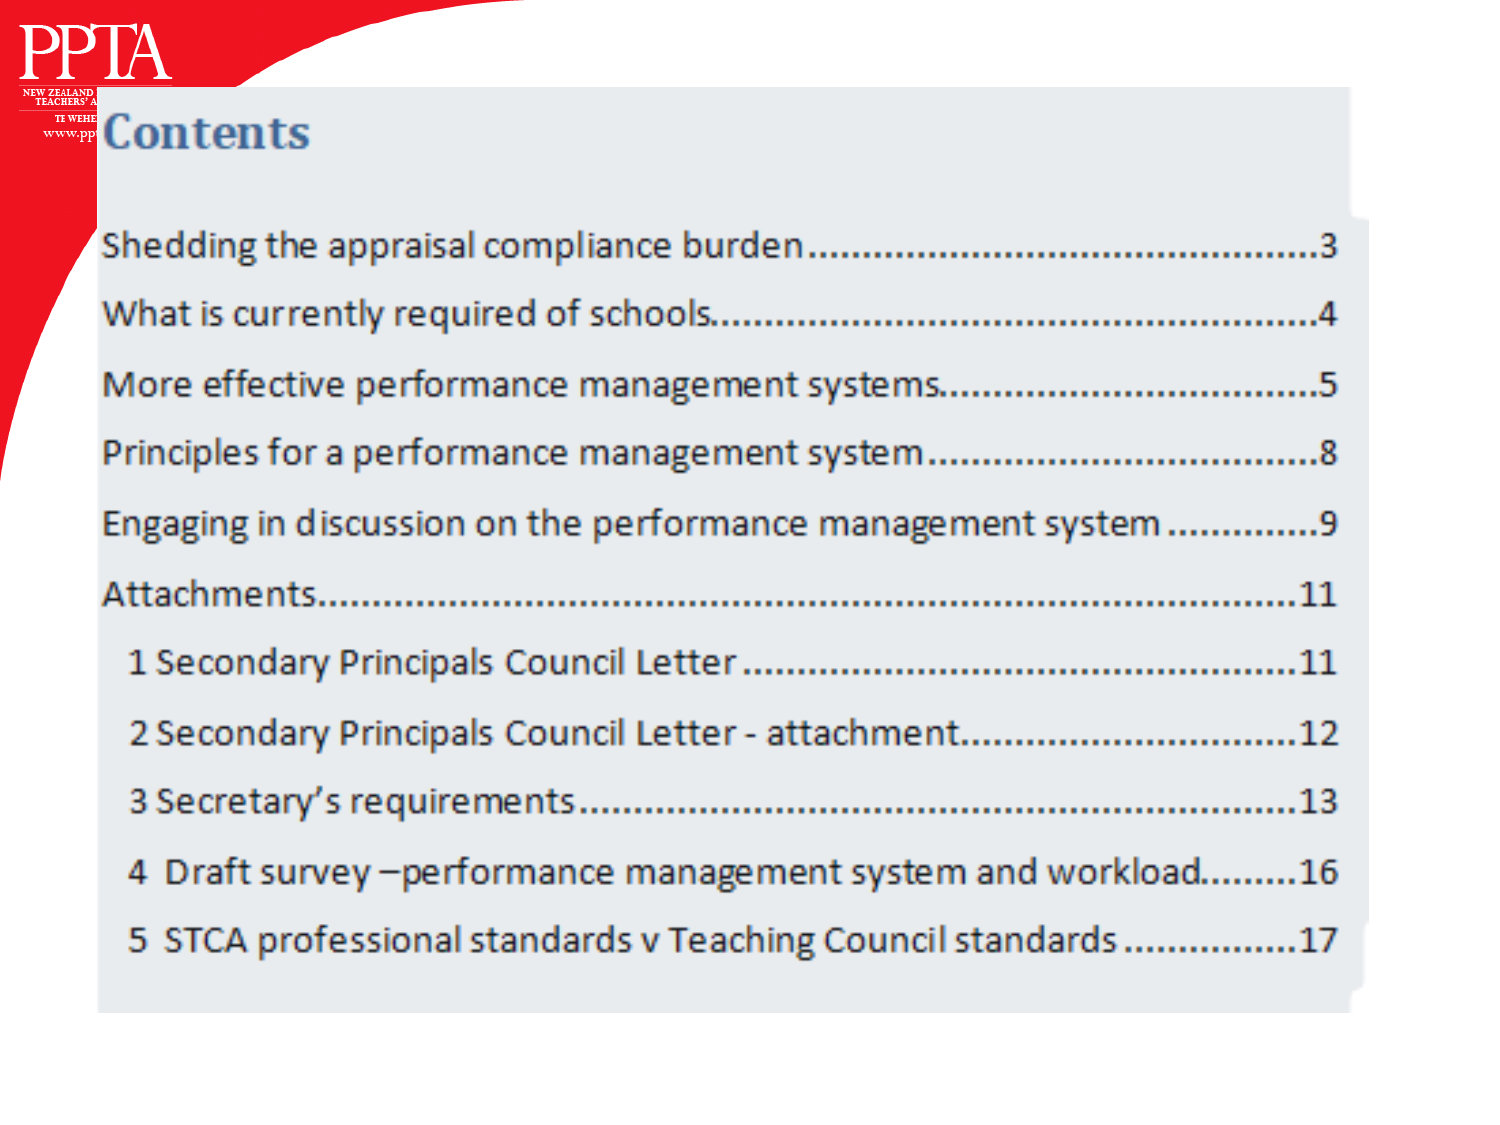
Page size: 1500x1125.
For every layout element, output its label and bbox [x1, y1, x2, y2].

picture [0, 0, 1369, 1013]
